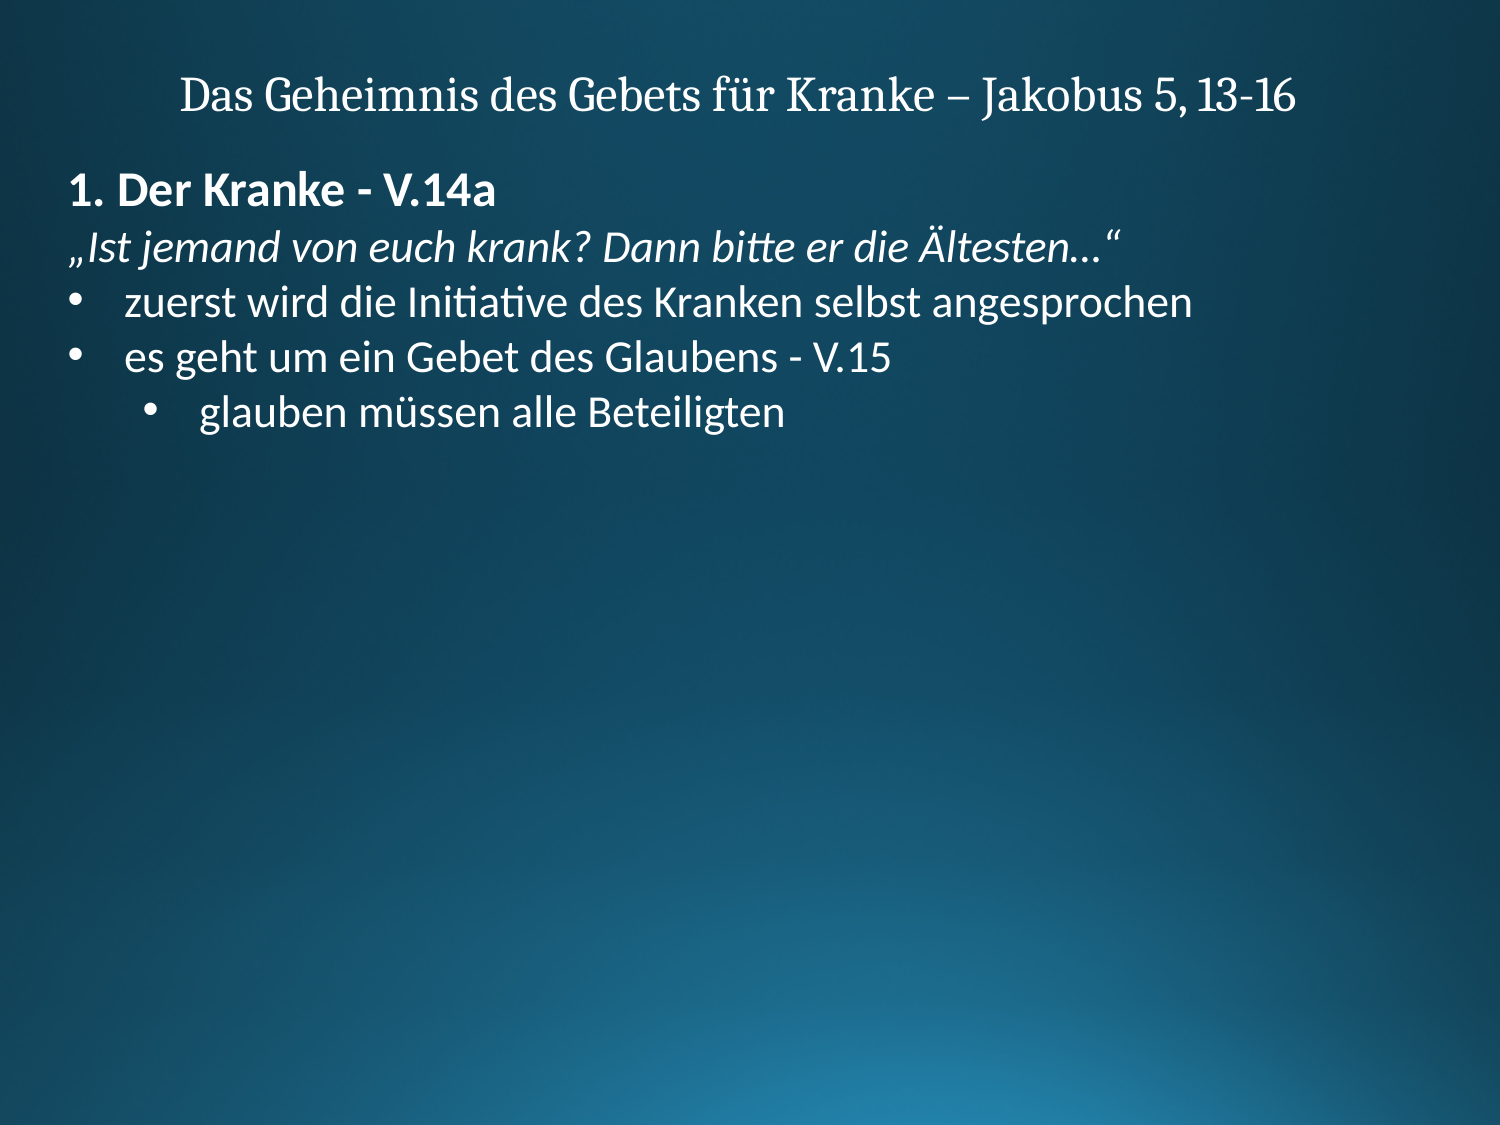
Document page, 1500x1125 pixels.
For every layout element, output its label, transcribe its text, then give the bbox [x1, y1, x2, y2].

text_box 1. Der Kranke - V.14a „Ist jemand von euch krank? Dann bitte er die Ältesten…“ zuerst wird die Initiative des Kranken selbst angesprochen es geht um ein Gebet des Glaubens - V.15 glauben müssen alle Beteiligten [53, 149, 1471, 494]
text_box Das Geheimnis des Gebets für Kranke – Jakobus 5, 13-16 [112, 54, 1365, 130]
picture [0, 0, 1500, 1125]
